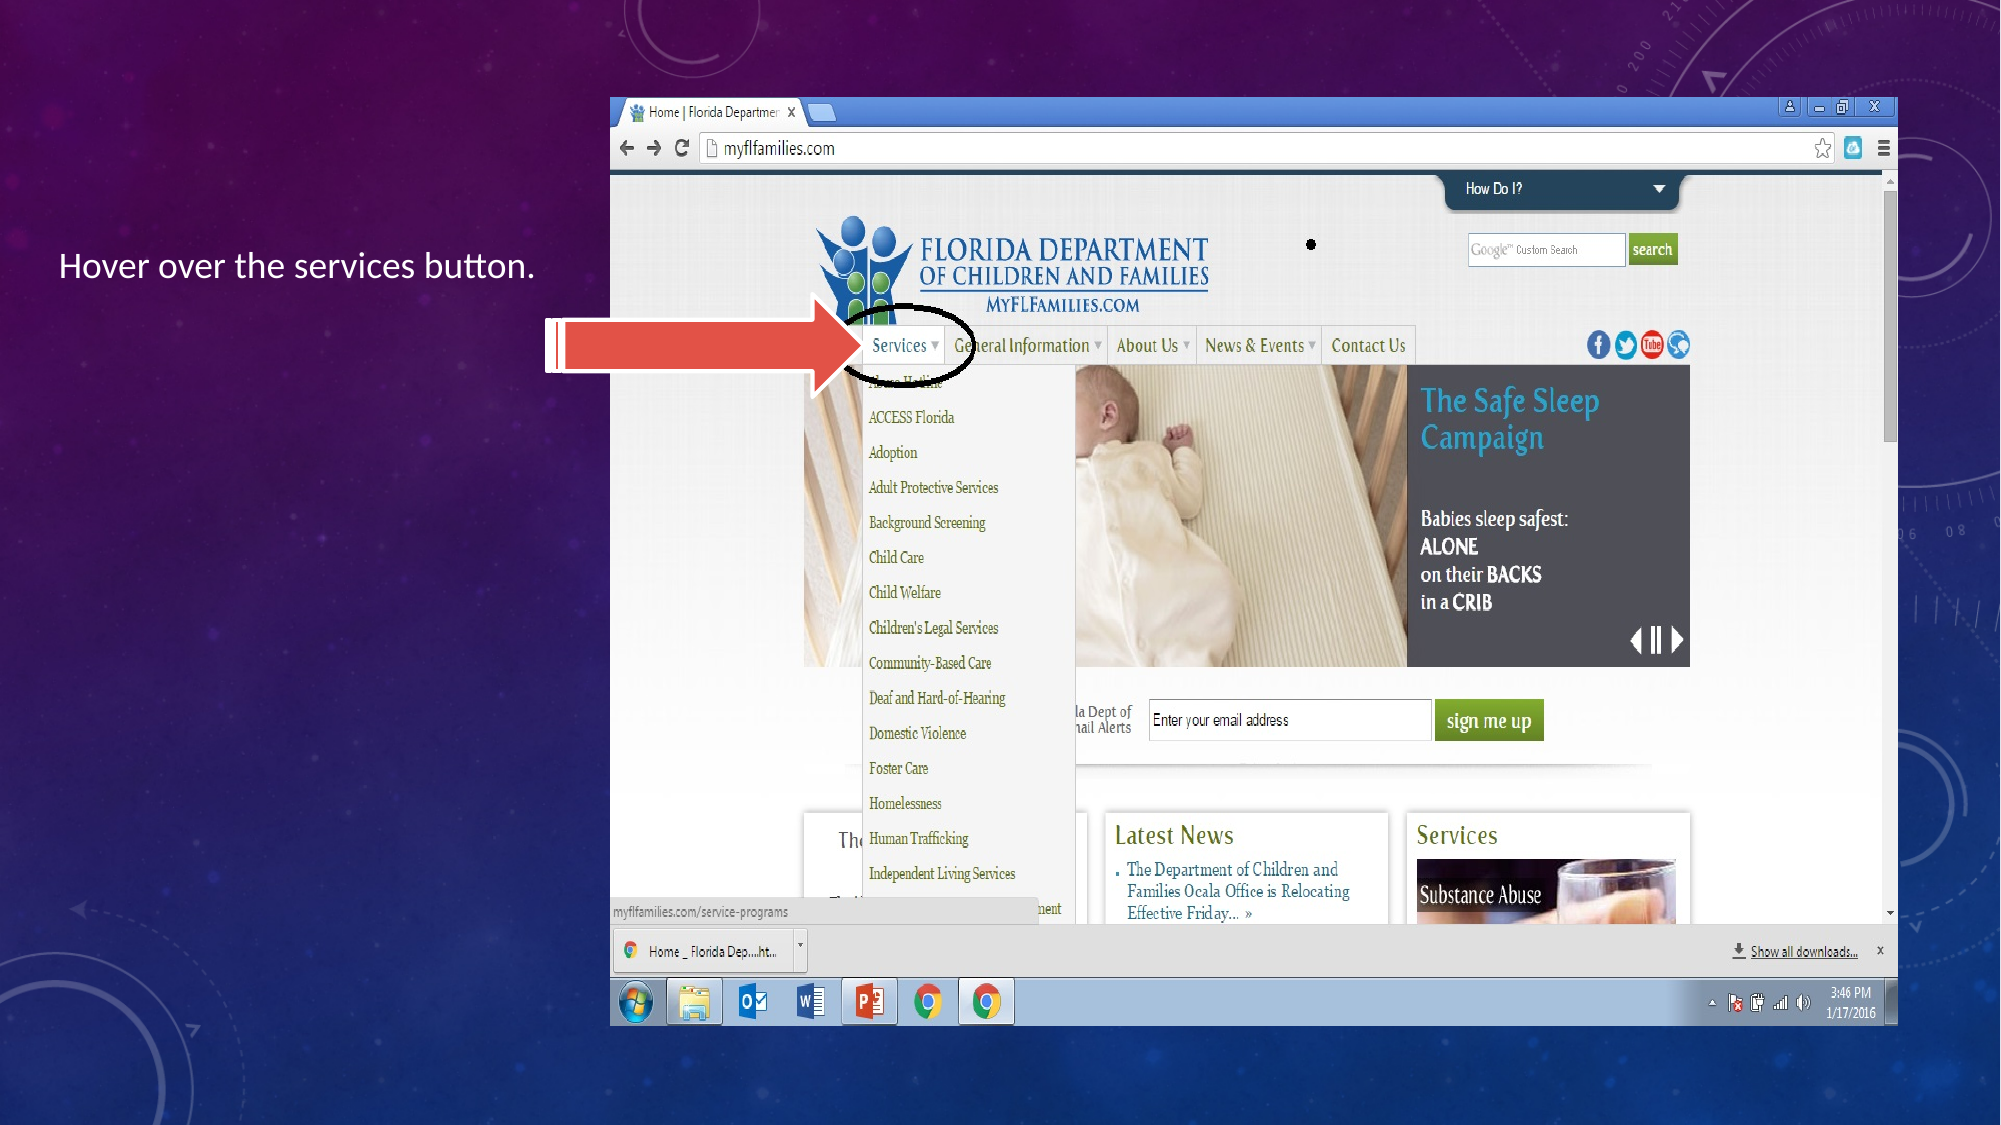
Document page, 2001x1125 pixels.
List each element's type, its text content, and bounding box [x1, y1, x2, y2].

text_box Hover over the services button. [44, 233, 540, 293]
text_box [546, 97, 1898, 1026]
picture [0, 0, 2001, 1125]
